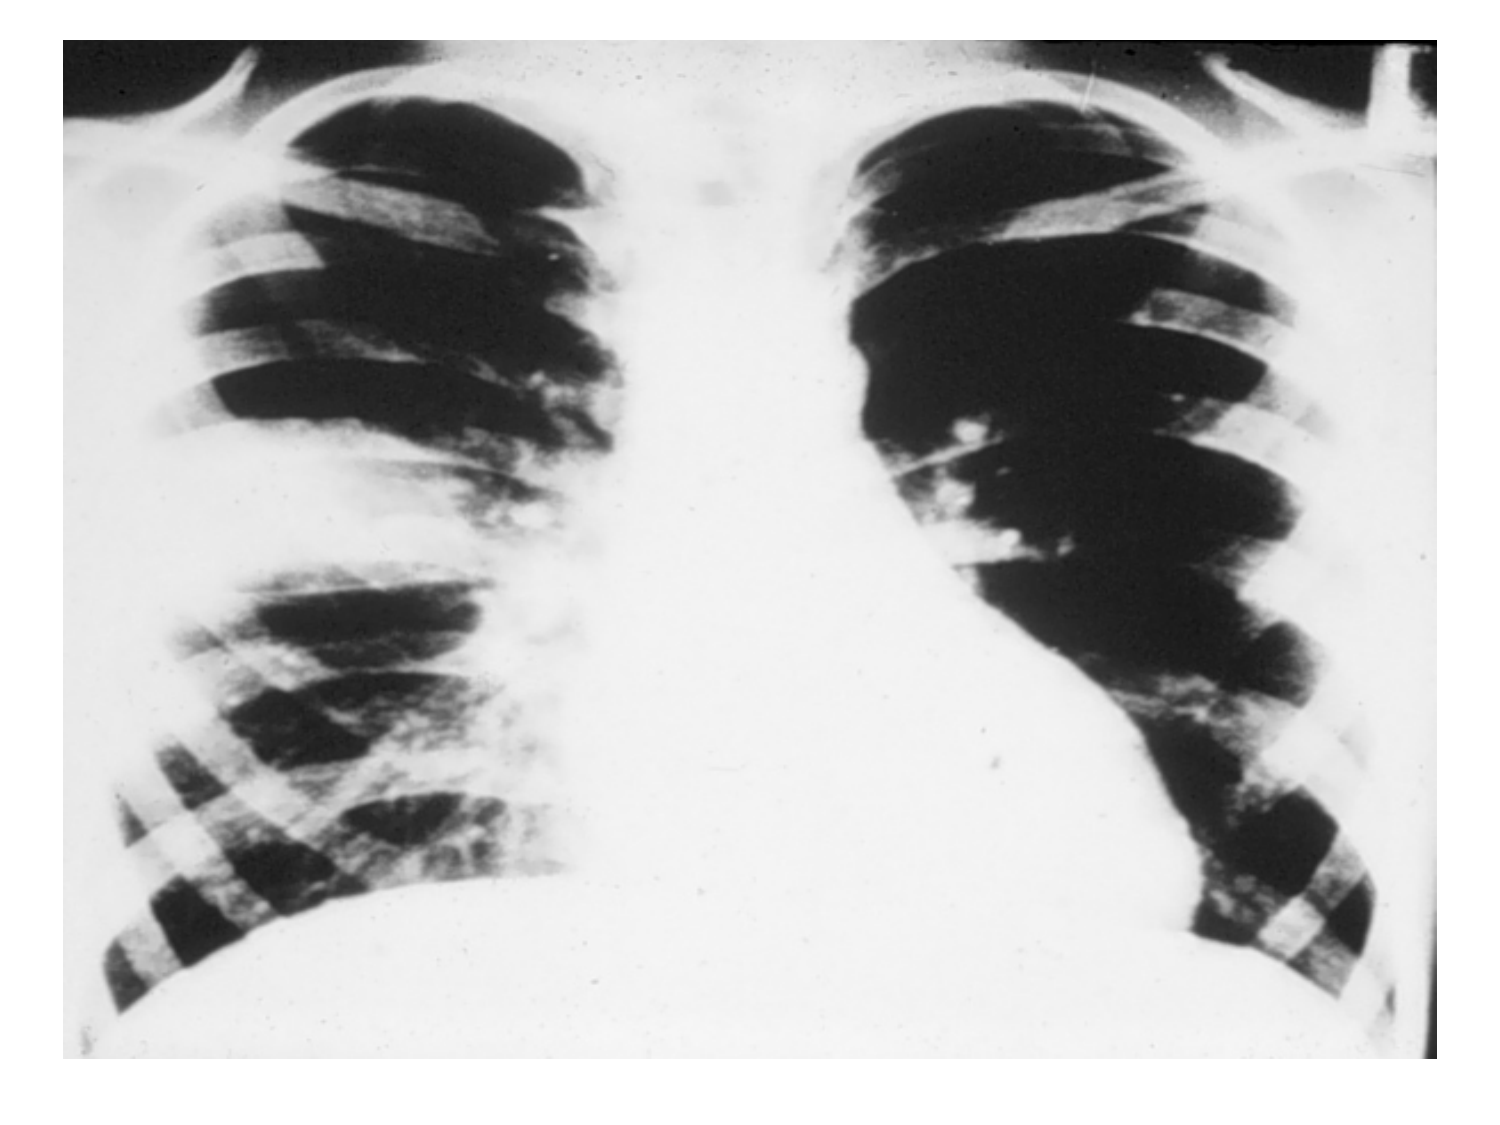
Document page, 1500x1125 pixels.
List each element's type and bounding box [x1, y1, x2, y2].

picture [63, 39, 1437, 1059]
